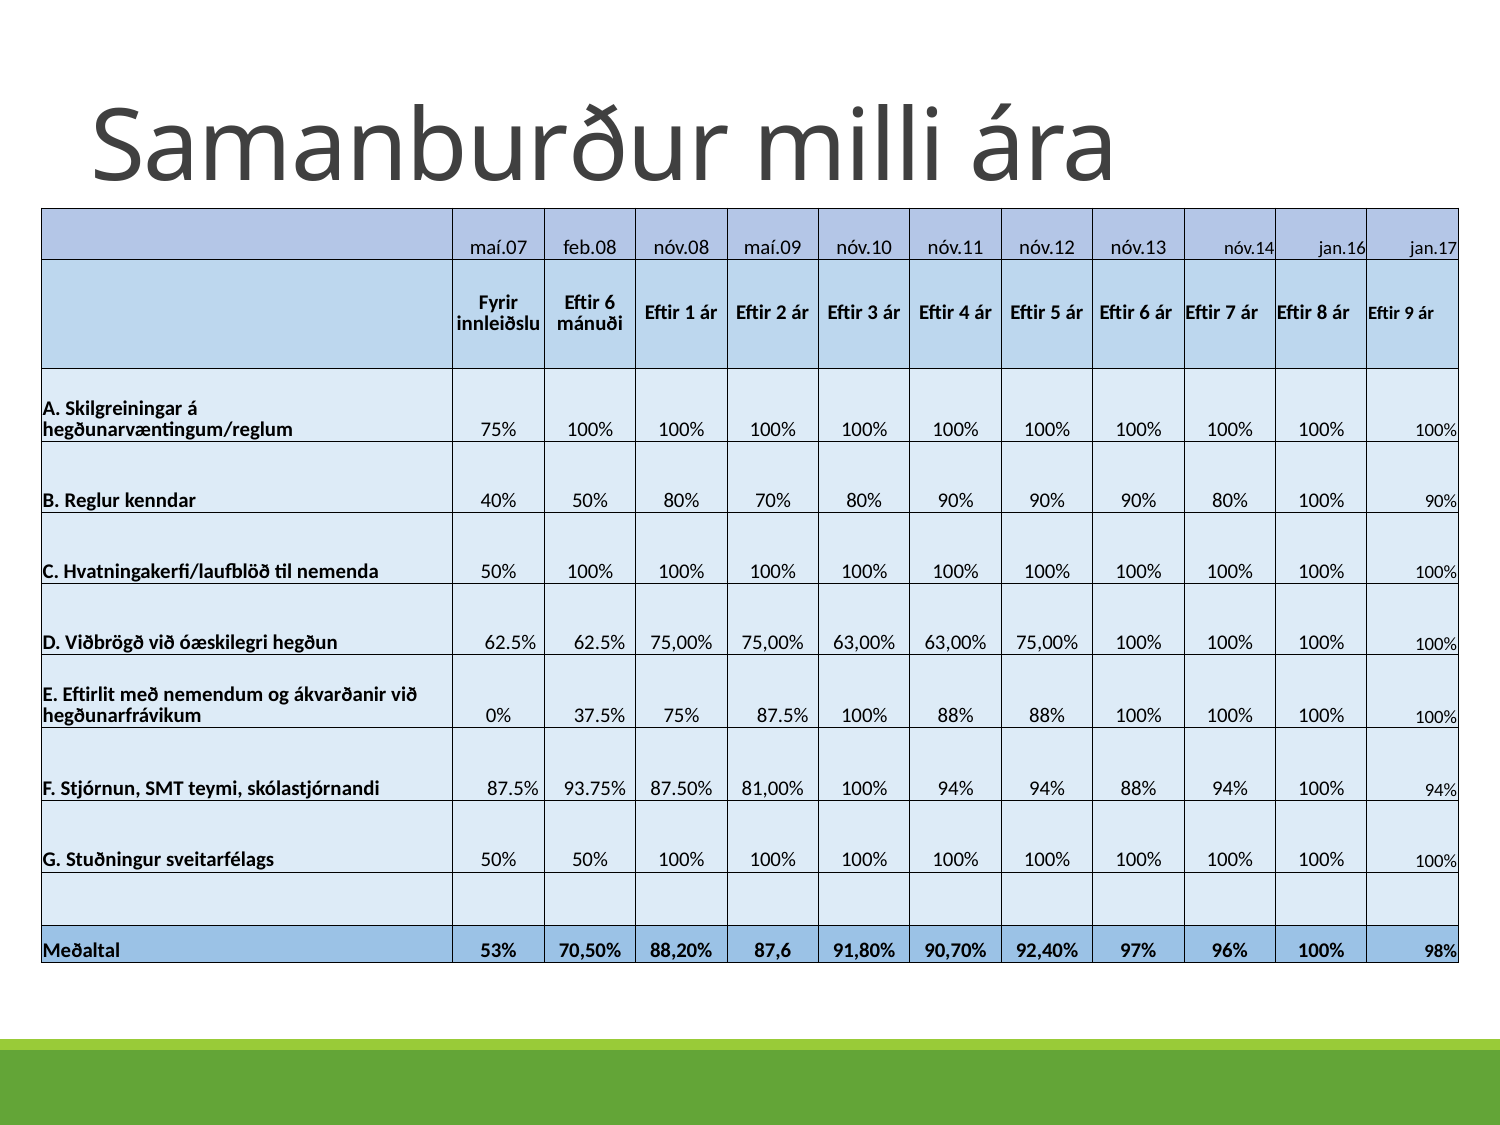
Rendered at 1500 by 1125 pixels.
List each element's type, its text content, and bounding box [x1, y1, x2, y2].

title Samanburður milli ára [75, 45, 1425, 208]
table_cell A. Skilgreiningar á hegðunarvæntingum/reglum [42, 369, 452, 441]
table_cell 100% [1093, 584, 1184, 654]
table_cell 50% [453, 801, 544, 872]
table_header [42, 209, 452, 259]
table_cell 91,80% [819, 926, 909, 962]
table_cell [1276, 873, 1366, 925]
table_cell 75% [453, 369, 544, 441]
table_cell C. Hvatningakerfi/laufblöð til nemenda [42, 513, 452, 583]
table_cell G. Stuðningur sveitarfélags [42, 801, 452, 872]
table_cell 80% [636, 442, 727, 512]
table_cell 80% [819, 442, 909, 512]
table_cell 100% [636, 369, 727, 441]
table_cell [910, 873, 1001, 925]
table_header jan.16 [1276, 209, 1366, 259]
table_cell F. Stjórnun, SMT teymi, skólastjórnandi [42, 728, 452, 800]
table_cell 87.5% [728, 655, 818, 727]
table_cell 75,00% [636, 584, 727, 654]
table_header nóv.14 [1185, 209, 1275, 259]
table_cell 40% [453, 442, 544, 512]
table_cell 100% [1002, 801, 1092, 872]
table_cell 100% [636, 513, 727, 583]
table_cell B. Reglur kenndar [42, 442, 452, 512]
table_cell 100% [1185, 801, 1275, 872]
table_cell 100% [819, 369, 909, 441]
table_cell 100% [1093, 513, 1184, 583]
table_cell 90% [1093, 442, 1184, 512]
table_cell 100% [545, 513, 635, 583]
table_cell 100% [1093, 369, 1184, 441]
table_cell 100% [910, 801, 1001, 872]
table_cell 100% [1093, 655, 1184, 727]
table_cell 98% [1367, 926, 1458, 962]
table_cell 93.75% [545, 728, 635, 800]
table_cell 100% [910, 369, 1001, 441]
table_cell Eftir 6 mánuði [545, 260, 635, 368]
table_header maí.09 [728, 209, 818, 259]
table_header nóv.11 [910, 209, 1001, 259]
table_cell 94% [1185, 728, 1275, 800]
table_cell 81,00% [728, 728, 818, 800]
table_cell 50% [545, 442, 635, 512]
table_cell 100% [1002, 513, 1092, 583]
table_cell 100% [1276, 442, 1366, 512]
table_cell 100% [1367, 513, 1458, 583]
table_cell 90,70% [910, 926, 1001, 962]
table_header jan.17 [1367, 209, 1458, 259]
table_cell 100% [1185, 513, 1275, 583]
table_cell Eftir 7 ár [1185, 260, 1275, 368]
table_cell 96% [1185, 926, 1275, 962]
table_cell 63,00% [819, 584, 909, 654]
table_cell 100% [1367, 801, 1458, 872]
table_cell 100% [1367, 655, 1458, 727]
table_cell 100% [1276, 513, 1366, 583]
table_cell 97% [1093, 926, 1184, 962]
table_cell Eftir 2 ár [728, 260, 818, 368]
table_cell [1002, 873, 1092, 925]
table_cell Eftir 6 ár [1093, 260, 1184, 368]
table_cell 100% [1002, 369, 1092, 441]
table_cell 88,20% [636, 926, 727, 962]
table_cell 90% [1367, 442, 1458, 512]
table_cell E. Eftirlit með nemendum og ákvarðanir við hegðunarfrávikum [42, 655, 452, 727]
table_cell 100% [728, 369, 818, 441]
table_cell 100% [1276, 369, 1366, 441]
table_cell Meðaltal [42, 926, 452, 962]
table_cell 100% [1276, 655, 1366, 727]
table_cell 100% [819, 655, 909, 727]
table_cell 100% [728, 801, 818, 872]
table_cell 100% [1093, 801, 1184, 872]
table_header nóv.13 [1093, 209, 1184, 259]
table_cell 90% [1002, 442, 1092, 512]
table_cell 100% [1276, 926, 1366, 962]
table_cell 94% [1367, 728, 1458, 800]
table_cell 90% [910, 442, 1001, 512]
table_cell Eftir 1 ár [636, 260, 727, 368]
table_cell 88% [1002, 655, 1092, 727]
table_cell 100% [728, 513, 818, 583]
table_cell [42, 260, 452, 368]
table_cell 62.5% [545, 584, 635, 654]
table_cell [42, 873, 452, 925]
table_cell 87,6 [728, 926, 818, 962]
table_cell 87.5% [453, 728, 544, 800]
table_cell [1093, 873, 1184, 925]
table_cell [1185, 873, 1275, 925]
table_cell 92,40% [1002, 926, 1092, 962]
table_cell Eftir 9 ár [1367, 260, 1458, 368]
table_cell 100% [1367, 584, 1458, 654]
table_cell 100% [1276, 801, 1366, 872]
table_cell [819, 873, 909, 925]
table_cell 70,50% [545, 926, 635, 962]
table_cell 70% [728, 442, 818, 512]
table_header nóv.08 [636, 209, 727, 259]
table_cell 75% [636, 655, 727, 727]
table_cell Eftir 3 ár [819, 260, 909, 368]
table_cell Fyrir innleiðslu [453, 260, 544, 368]
table_cell 100% [1276, 584, 1366, 654]
table_cell 50% [453, 513, 544, 583]
table_cell 94% [1002, 728, 1092, 800]
table_cell Eftir 8 ár [1276, 260, 1366, 368]
table_cell [453, 873, 544, 925]
table_cell 100% [1367, 369, 1458, 441]
table_cell [728, 873, 818, 925]
table_cell 37.5% [545, 655, 635, 727]
table_cell [636, 873, 727, 925]
table_header nóv.12 [1002, 209, 1092, 259]
table_cell 100% [636, 801, 727, 872]
table_cell 88% [1093, 728, 1184, 800]
table_cell 100% [1276, 728, 1366, 800]
table_cell 94% [910, 728, 1001, 800]
table_cell [545, 873, 635, 925]
table_cell 75,00% [1002, 584, 1092, 654]
table_cell 87.50% [636, 728, 727, 800]
table_cell D. Viðbrögð við óæskilegri hegðun [42, 584, 452, 654]
table_cell Eftir 5 ár [1002, 260, 1092, 368]
table_header maí.07 [453, 209, 544, 259]
table_cell 62.5% [453, 584, 544, 654]
table_cell 75,00% [728, 584, 818, 654]
table_cell 100% [819, 801, 909, 872]
table_cell 100% [819, 513, 909, 583]
table_cell 53% [453, 926, 544, 962]
table_cell Eftir 4 ár [910, 260, 1001, 368]
table_cell 0% [453, 655, 544, 727]
table_cell 50% [545, 801, 635, 872]
table_cell 100% [1185, 369, 1275, 441]
table_cell 100% [910, 513, 1001, 583]
table_cell 63,00% [910, 584, 1001, 654]
table_cell 100% [1185, 655, 1275, 727]
table_header nóv.10 [819, 209, 909, 259]
table_cell [1367, 873, 1458, 925]
table_cell 100% [819, 728, 909, 800]
table_cell 80% [1185, 442, 1275, 512]
table_header feb.08 [545, 209, 635, 259]
table_cell 100% [545, 369, 635, 441]
table_cell 88% [910, 655, 1001, 727]
table_cell 100% [1185, 584, 1275, 654]
